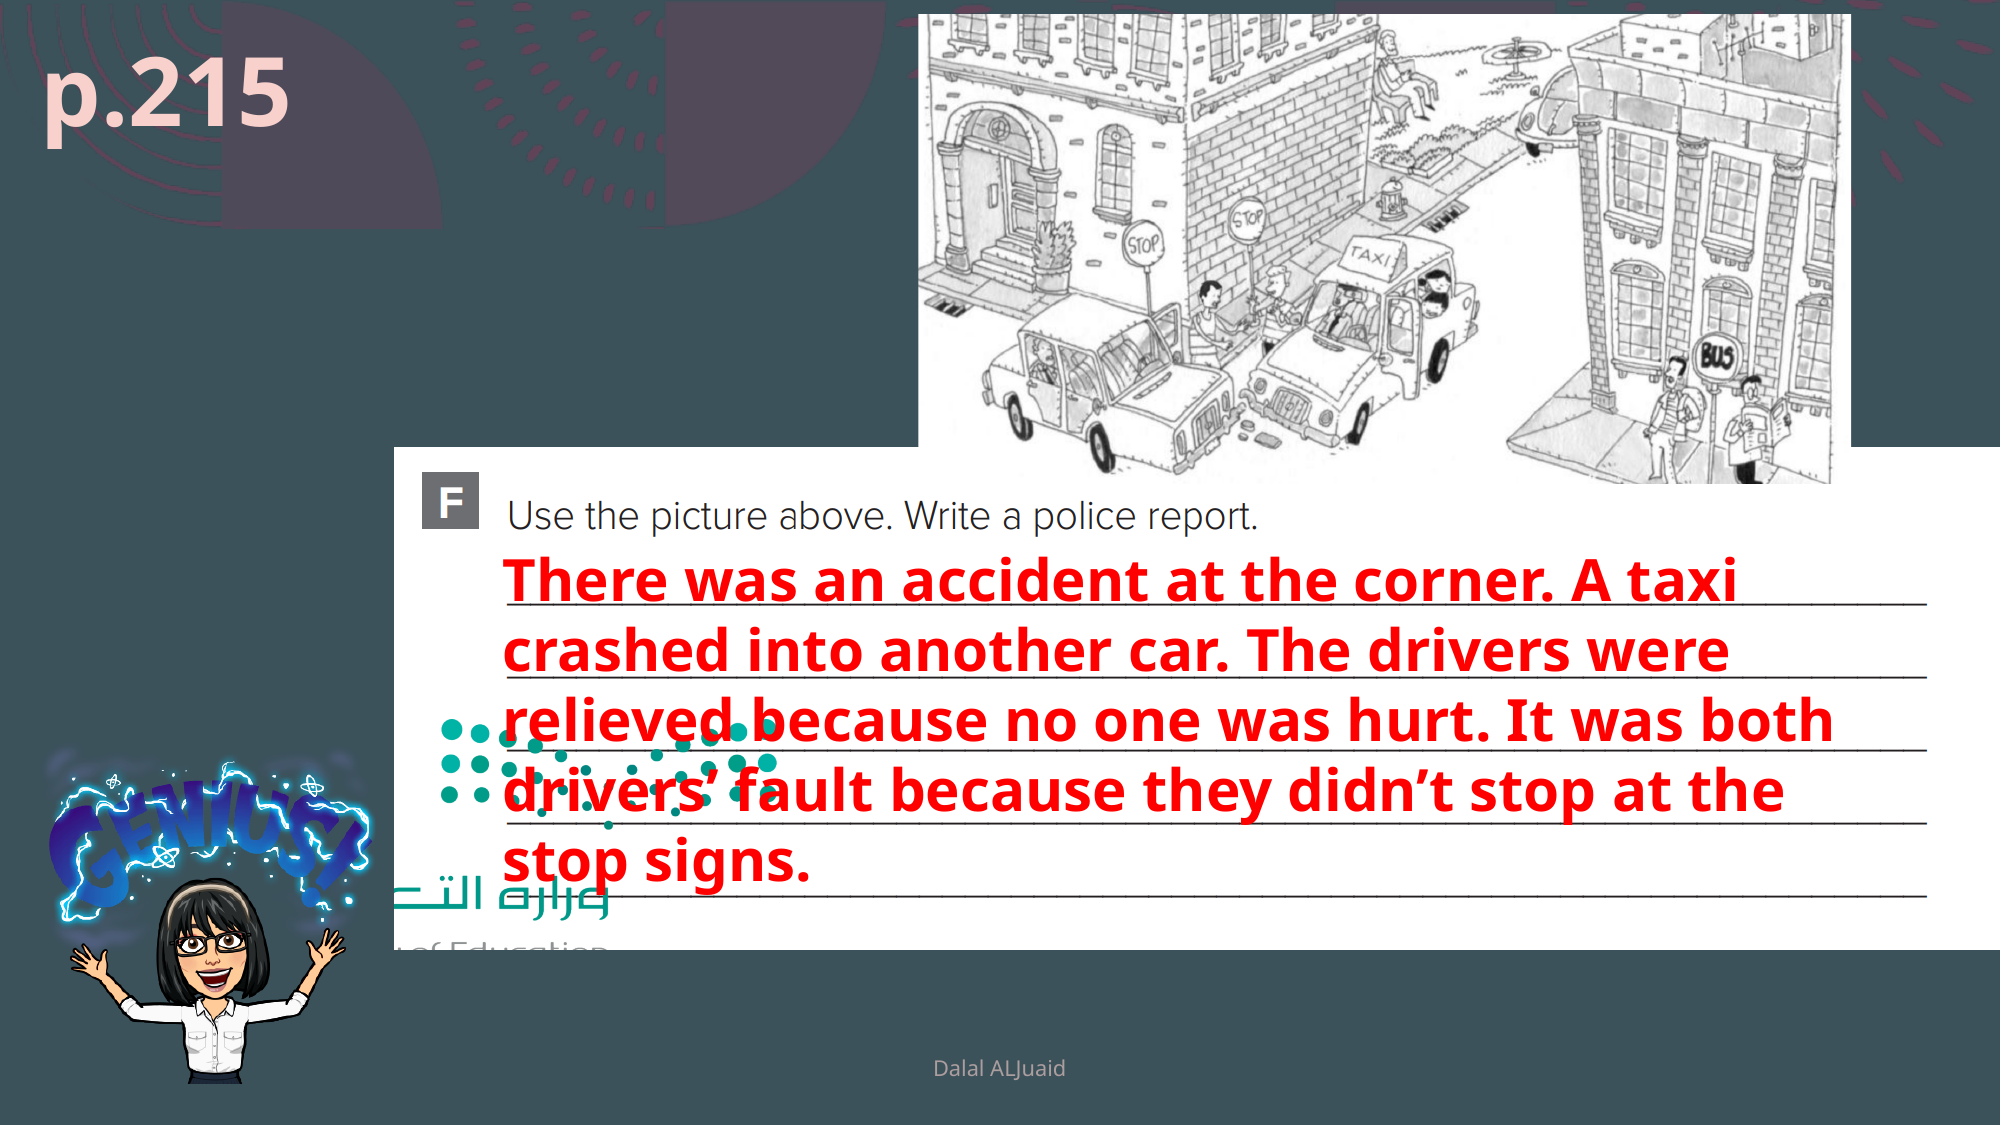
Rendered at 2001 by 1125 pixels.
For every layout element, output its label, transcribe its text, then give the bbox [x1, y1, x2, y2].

picture [31, 732, 383, 1084]
picture [394, 14, 2000, 950]
footer Dalal ALJuaid [662, 1037, 1338, 1098]
title p.215 [22, 0, 393, 195]
